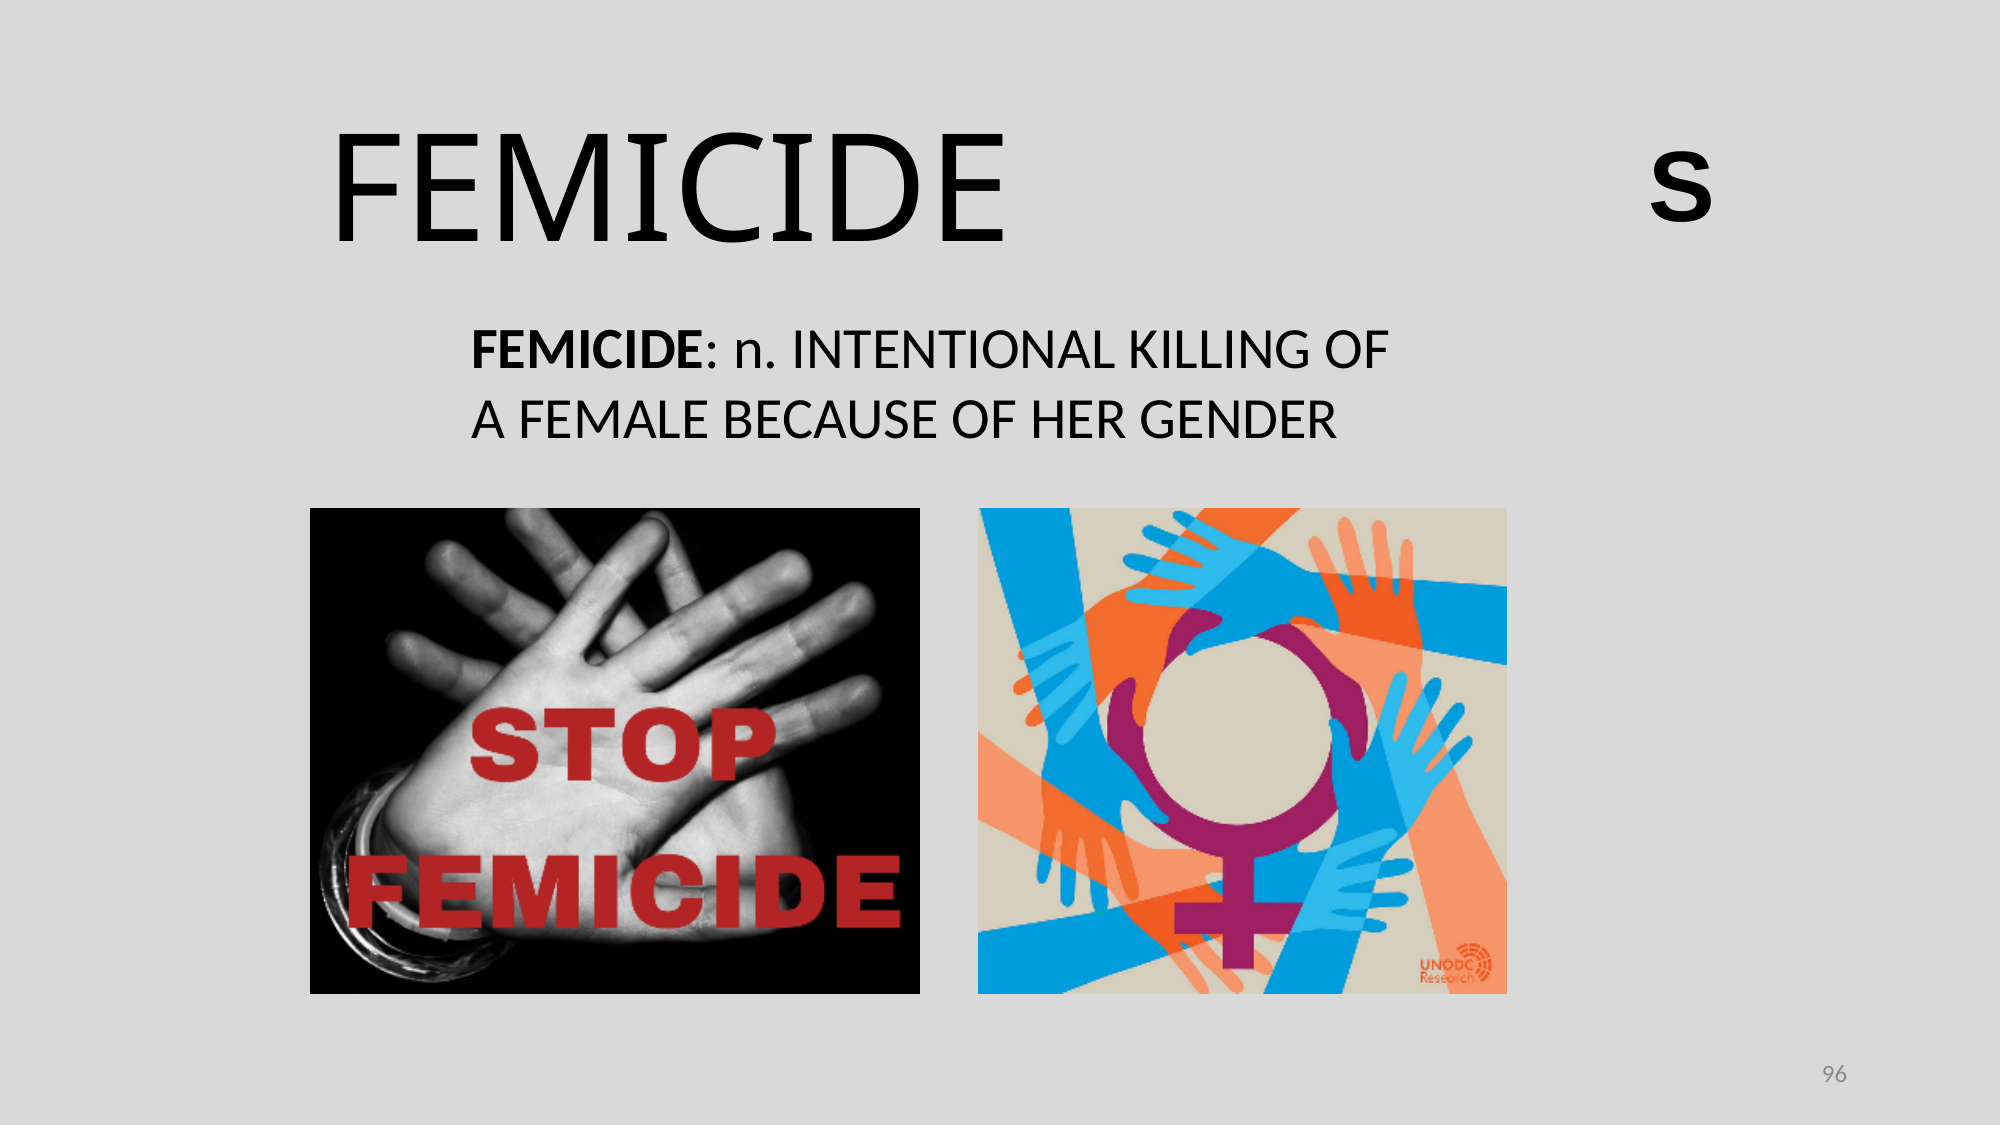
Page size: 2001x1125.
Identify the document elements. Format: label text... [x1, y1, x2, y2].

text_box FEMICIDE [310, 83, 1904, 279]
slide_number 96 [1412, 1042, 1863, 1103]
picture [310, 508, 920, 994]
text_box S [1634, 113, 1743, 249]
picture [978, 508, 1507, 994]
text_box FEMICIDE: n. INTENTIONAL KILLING OF A FEMALE BECAUSE OF HER GENDER [456, 302, 1443, 458]
